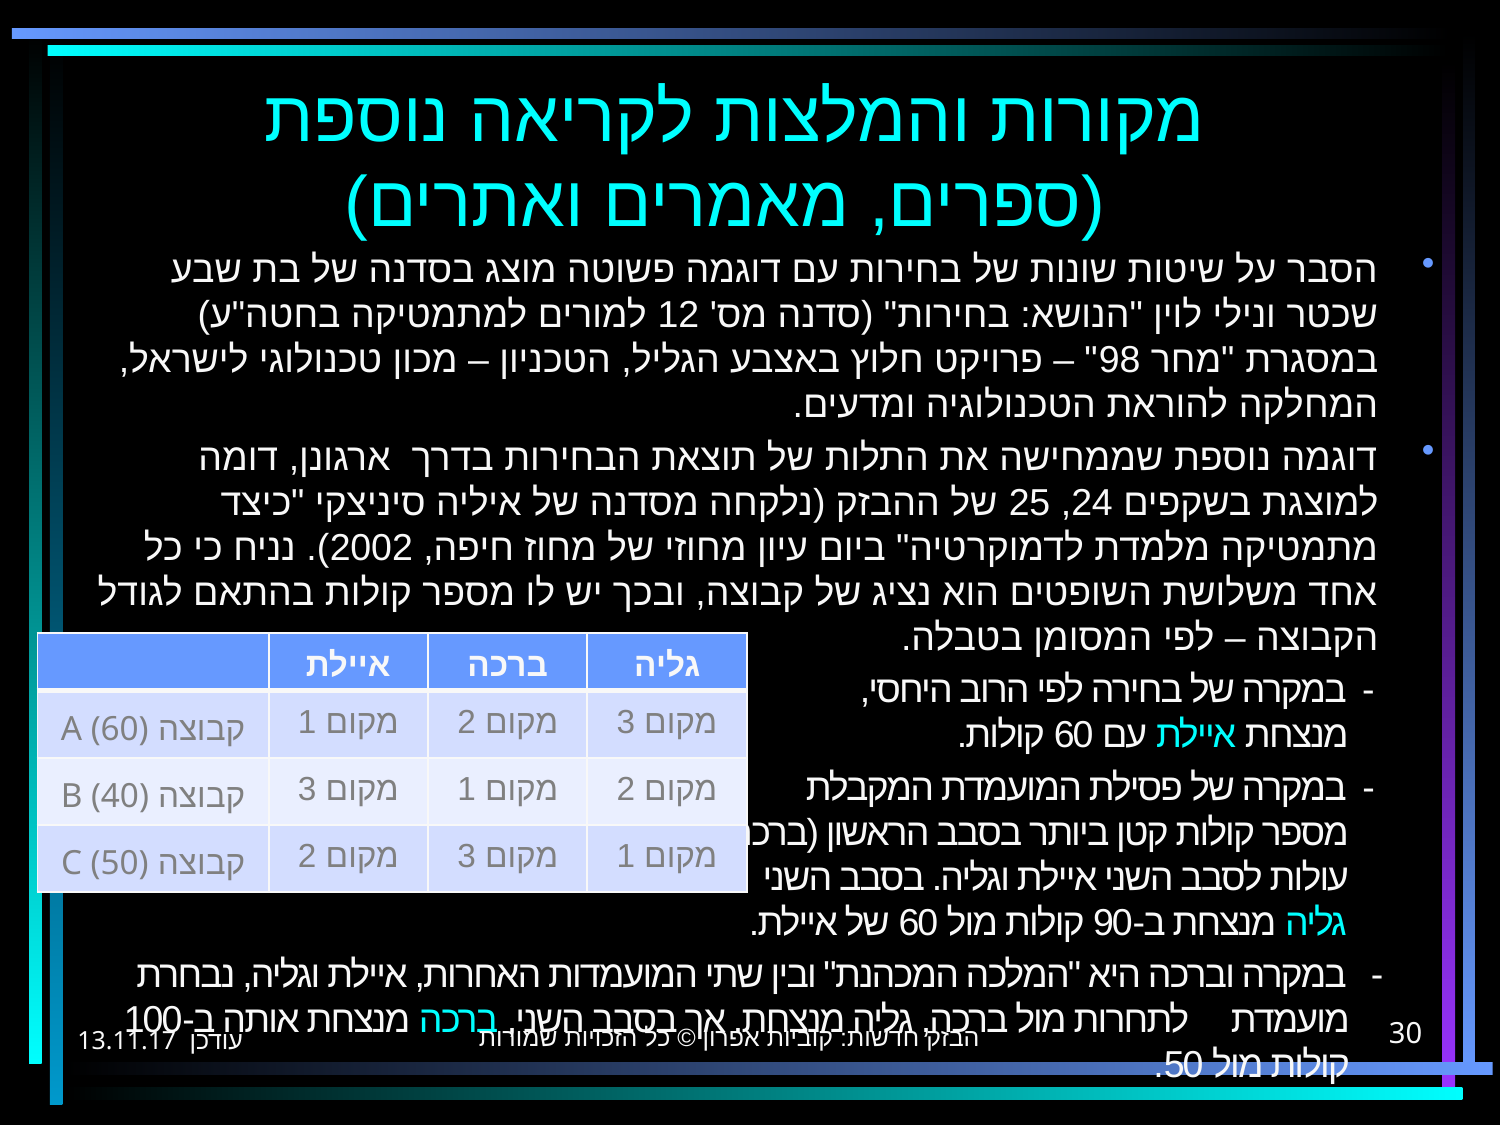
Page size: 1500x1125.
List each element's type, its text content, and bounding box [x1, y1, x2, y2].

table_cell קבוצה B (40) [38, 759, 268, 824]
table_cell מקום 2 [270, 826, 427, 891]
table_cell מקום 1 [429, 759, 586, 824]
table_cell מקום 3 [270, 759, 427, 824]
table_cell מקום 2 [588, 759, 746, 824]
table_header גליה [588, 634, 746, 688]
table_header ברכה [429, 634, 586, 688]
title מקורות והמלצות לקריאה נוספת (ספרים, מאמרים ואתרים) [62, 62, 1388, 250]
table_header [38, 634, 268, 688]
footer הבזק חדשות: קוביות אפרון © כל הזכויות שמורות [437, 983, 1022, 1059]
table_cell קבוצה C (50) [38, 826, 268, 891]
table_cell מקום 3 [588, 693, 746, 757]
table_cell מקום 3 [429, 826, 586, 891]
slide_number 30 [1124, 986, 1438, 1062]
table_header איילת [270, 634, 427, 688]
table_cell מקום 2 [429, 693, 586, 757]
table_cell קבוצה A (60) [38, 693, 268, 757]
table_cell מקום 1 [588, 826, 746, 891]
table_cell מקום 1 [270, 693, 427, 757]
list הסבר על שיטות שונות של בחירות עם דוגמה פשוטה מוצג בסדנה של בת שבע שכטר ונילי לוין "הנושא: בחירות" (סדנה מס' 12 למורים למתמטיקה בחטה"ע) במסגרת "מחר 98" – פרויקט חלוץ באצבע הגליל, הטכניון – מכון טכנולוגי לישראל, המחלקה להוראת הטכנולוגיה ומדעים. דוגמה נוספת שממחישה את התלות של תוצאת הבחירות בדרך ארגונן, דומה למוצגת בשקפים 24, 25 של ההבזק (נלקחה מסדנה של איליה סיניצקי "כיצד מתמטיקה מלמדת לדמוקרטיה" ביום עיון מחוזי של מחוז חיפה, 2002). נניח כי כל אחד משלושת השופטים הוא נציג של קבוצה, ובכך יש לו מספר קולות בהתאם לגודל הקבוצה – לפי המסומן בטבלה. - במקרה של בחירה לפי הרוב היחסי, מנצחת איילת עם 60 קולות. - במקרה של פסילת המועמדת המקבלת מספר קולות קטן ביותר בסבב הראשון (ברכה), עולות לסבב השני איילת וגליה. בסבב השני גליה מנצחת ב-90 קולות מול 60 של איילת. - במקרה וברכה היא "המלכה המכהנת" ובין שתי המועמדות האחרות, איילת וגליה, נבחרת מועמדת לתחרות מול ברכה, גליה מנצחת. אך בסבב השני, ברכה מנצחת אותה ב-100 קולות מול 50. [62, 237, 1450, 1088]
